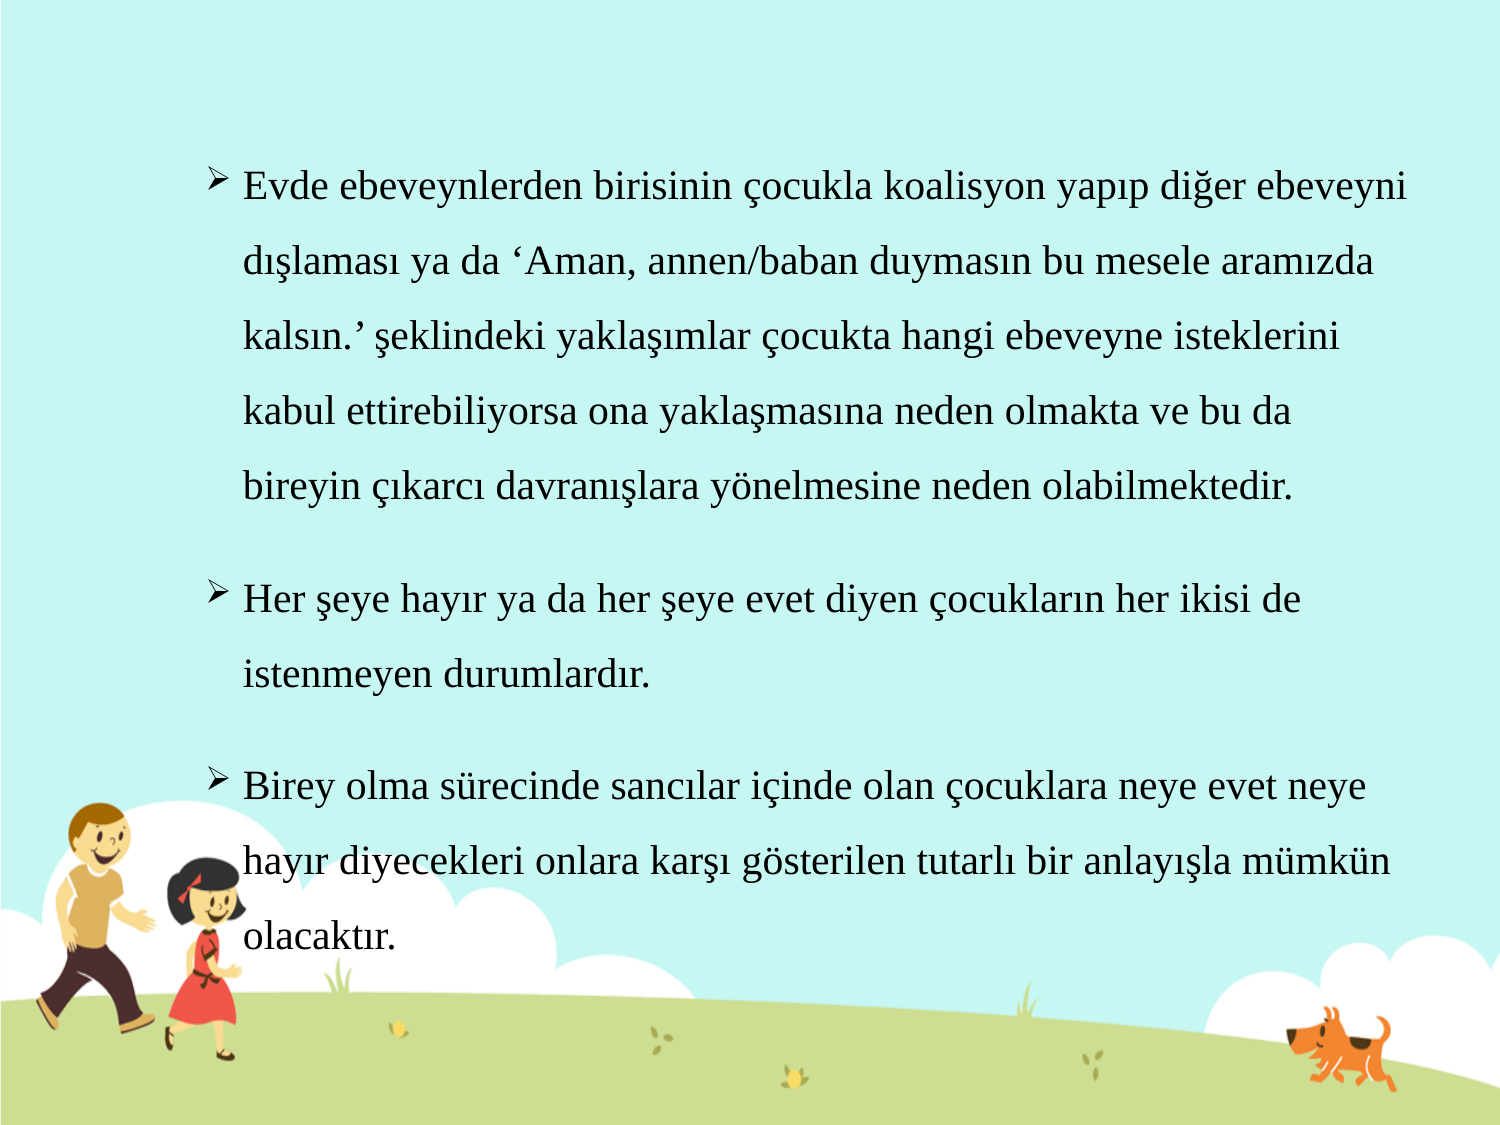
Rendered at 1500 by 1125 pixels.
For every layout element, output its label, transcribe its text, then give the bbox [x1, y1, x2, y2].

list Evde ebeveynlerden birisinin çocukla koalisyon yapıp diğer ebeveyni dışlaması ya da ‘Aman, annen/baban duymasın bu mesele aramızda kalsın.’ şeklindeki yaklaşımlar çocukta hangi ebeveyne isteklerini kabul ettirebiliyorsa ona yaklaşmasına neden olmakta ve bu da bireyin çıkarcı davranışlara yönelmesine neden olabilmektedir. Her şeye hayır ya da her şeye evet diyen çocukların her ikisi de istenmeyen durumlardır. Birey olma sürecinde sancılar içinde olan çocuklara neye evet neye hayır diyecekleri onlara karşı gösterilen tutarlı bir anlayışla mümkün olacaktır. [183, 125, 1436, 894]
picture [0, 0, 1500, 1125]
